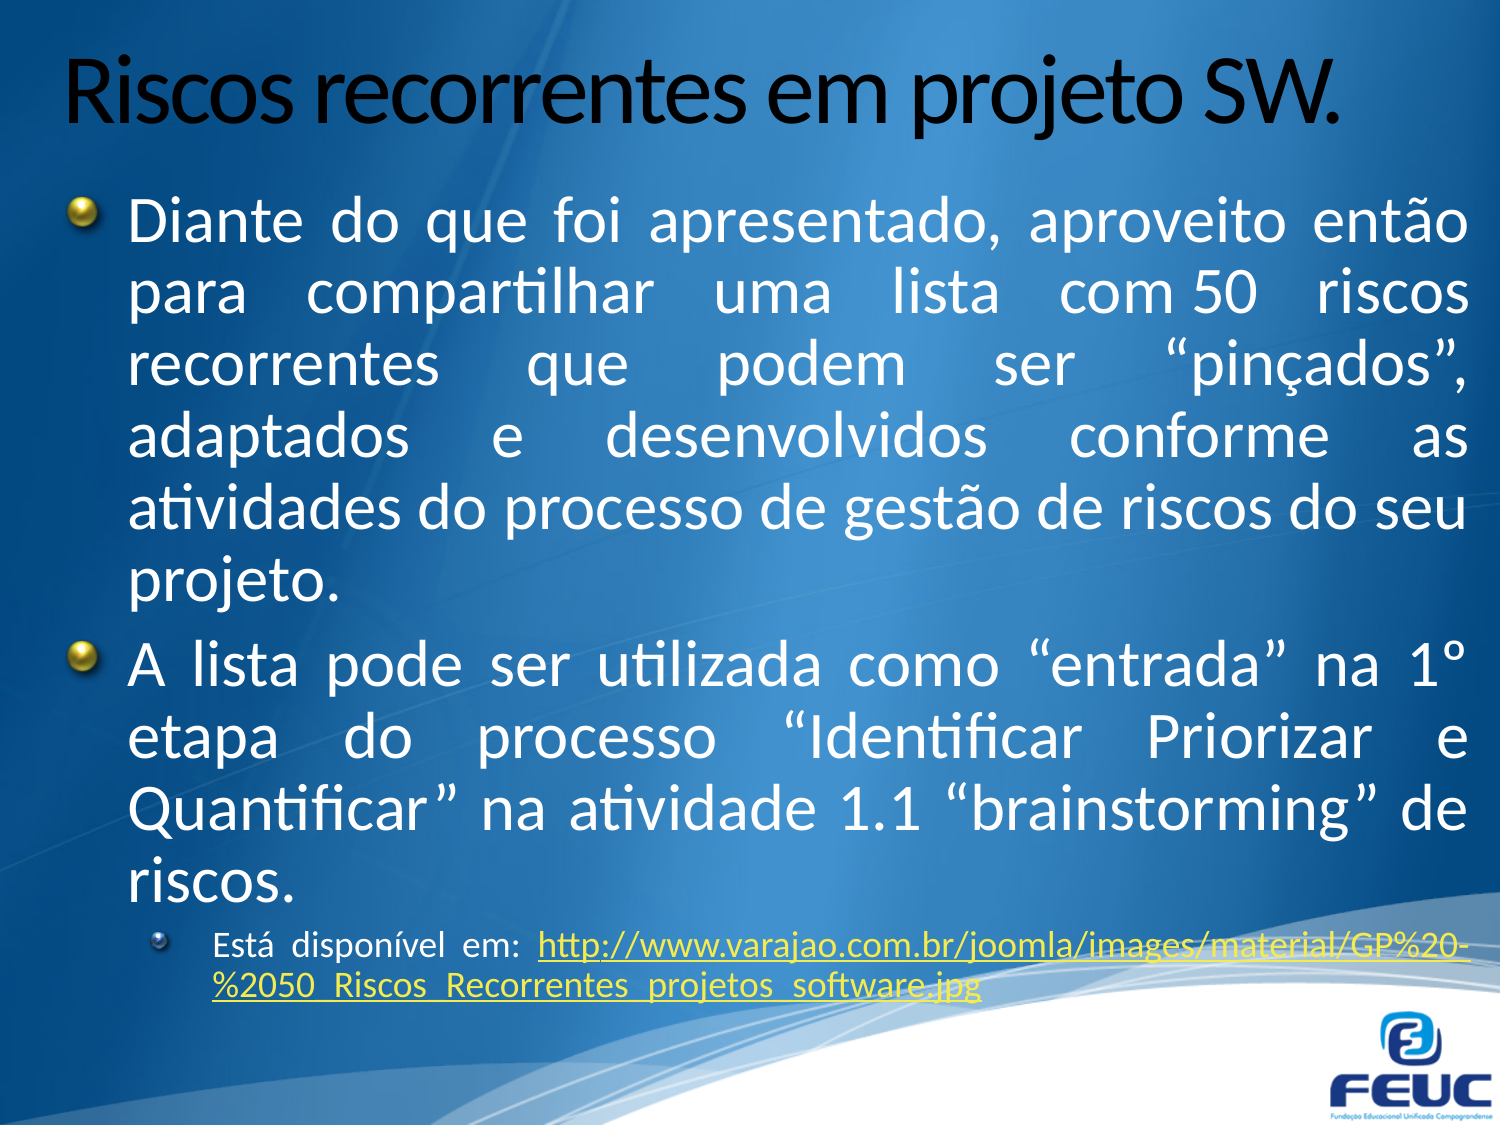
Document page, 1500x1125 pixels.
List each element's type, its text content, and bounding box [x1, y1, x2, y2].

list Diante do que foi apresentado, aproveito então para compartilhar uma lista com 50 riscos recorrentes que podem ser “pinçados”, adaptados e desenvolvidos conforme as atividades do processo de gestão de riscos do seu projeto. A lista pode ser utilizada como “entrada” na 1º etapa do processo “Identificar Priorizar e Quantificar” na atividade 1.1 “brainstorming” de riscos. Está disponível em: http://www.varajao.com.br/joomla/images/material/GP%20-%2050_Riscos_Recorrentes_projetos_software.jpg [62, 184, 1471, 1019]
picture [0, 0, 1500, 1125]
title Riscos recorrentes em projeto SW. [62, 37, 1438, 147]
